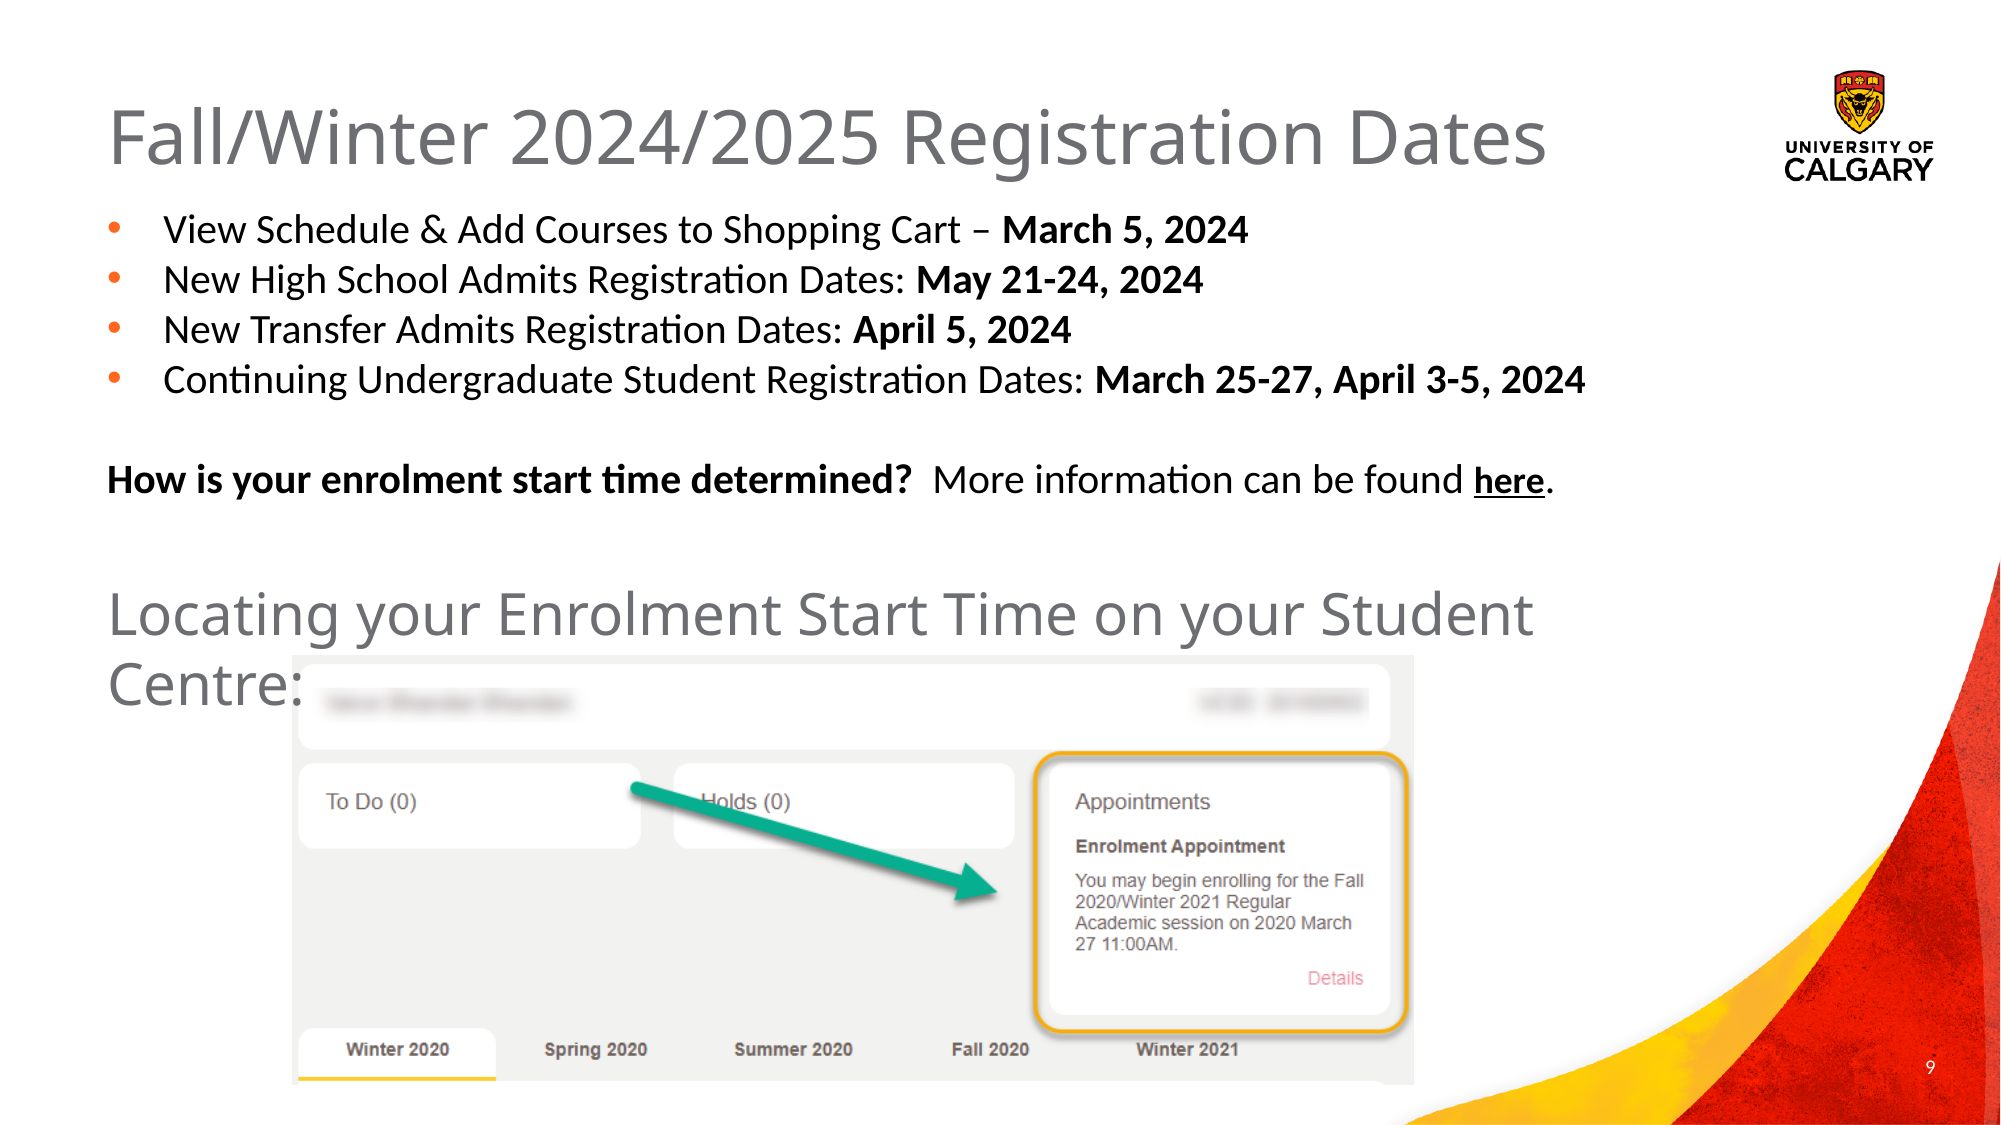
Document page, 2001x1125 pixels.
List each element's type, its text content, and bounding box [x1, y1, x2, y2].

picture [0, 0, 2001, 1125]
text_box View Schedule & Add Courses to Shopping Cart – March 5, 2024 New High School Admits Registration Dates: May 21-24, 2024 New Transfer Admits Registration Dates: April 5, 2024 Continuing Undergraduate Student Registration Dates: March 25-27, April 3-5, 2024 How is your enrolment start time determined? More information can be found here. [92, 194, 1614, 510]
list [292, 655, 1414, 1085]
text_box Locating your Enrolment Start Time on your Student Centre: [92, 569, 1562, 725]
slide_number 9 [1500, 1046, 1951, 1107]
title Fall/Winter 2024/2025 Registration Dates [92, 55, 1688, 225]
